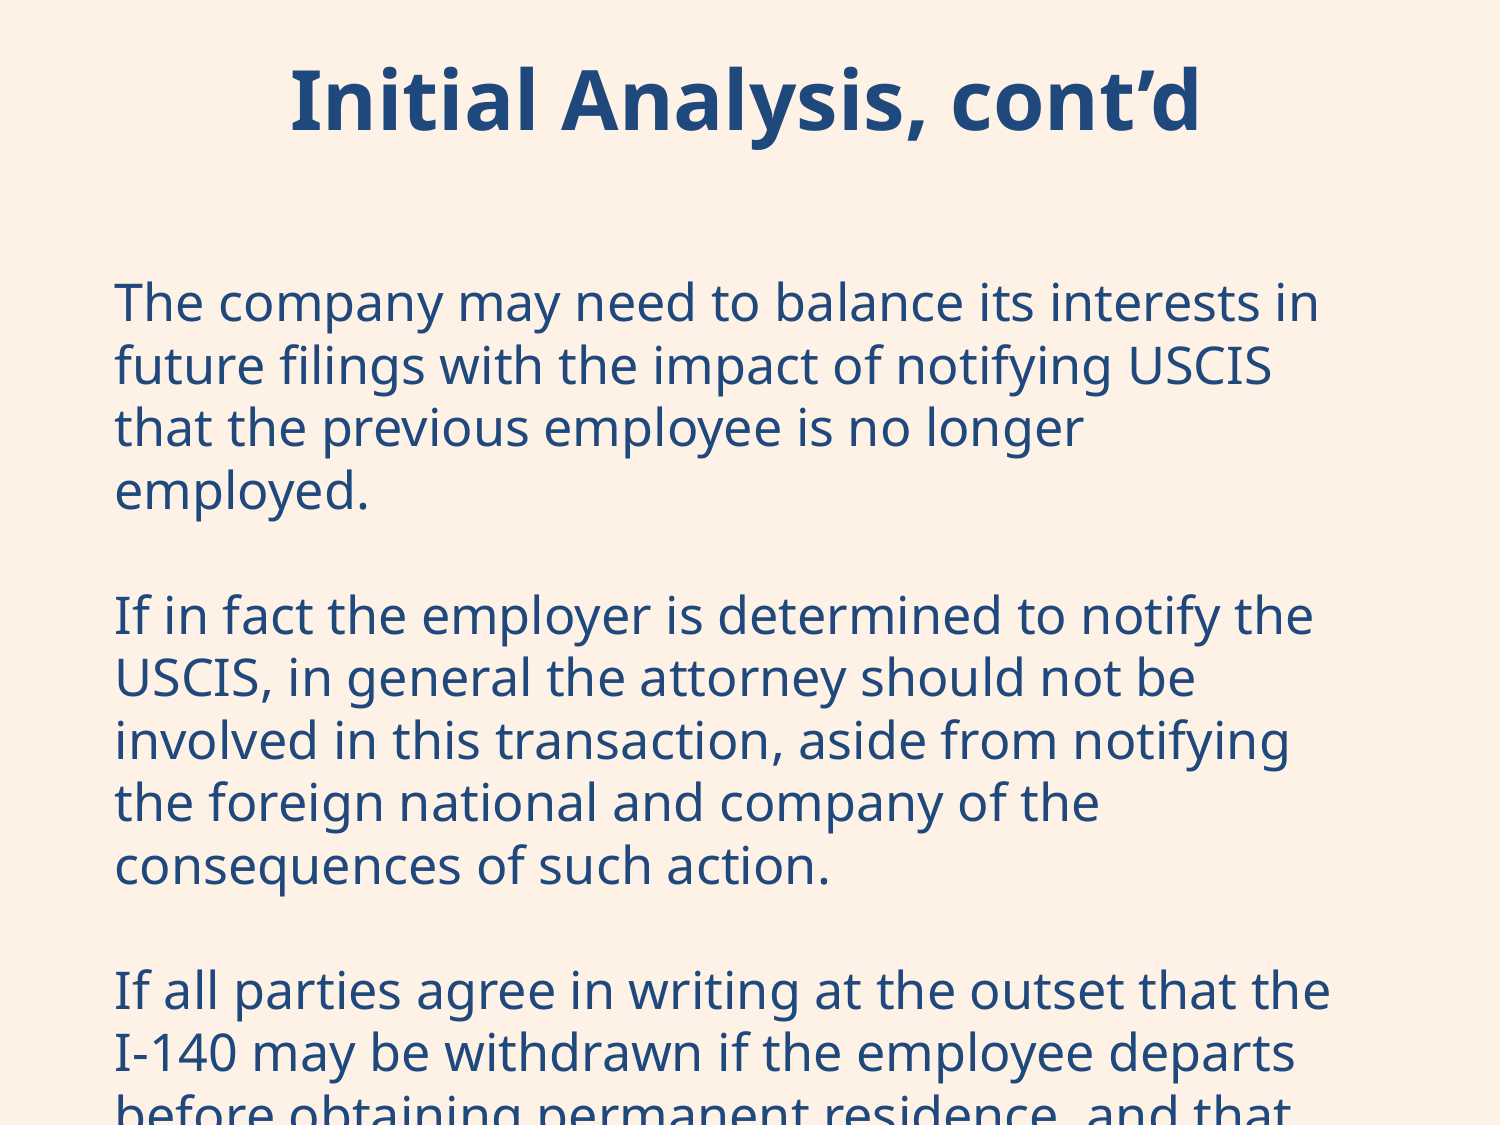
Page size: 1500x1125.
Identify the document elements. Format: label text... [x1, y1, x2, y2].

text_box The company may need to balance its interests in future filings with the impact of notifying USCIS that the previous employee is no longer employed. If in fact the employer is determined to notify the USCIS, in general the attorney should not be involved in this transaction, aside from notifying the foreign national and company of the consequences of such action. If all parties agree in writing at the outset that the I-140 may be withdrawn if the employee departs before obtaining permanent residence, and that you may submit the withdrawal request on behalf of the company. [99, 262, 1350, 1125]
text_box Initial Analysis, cont’d [109, 39, 1385, 155]
